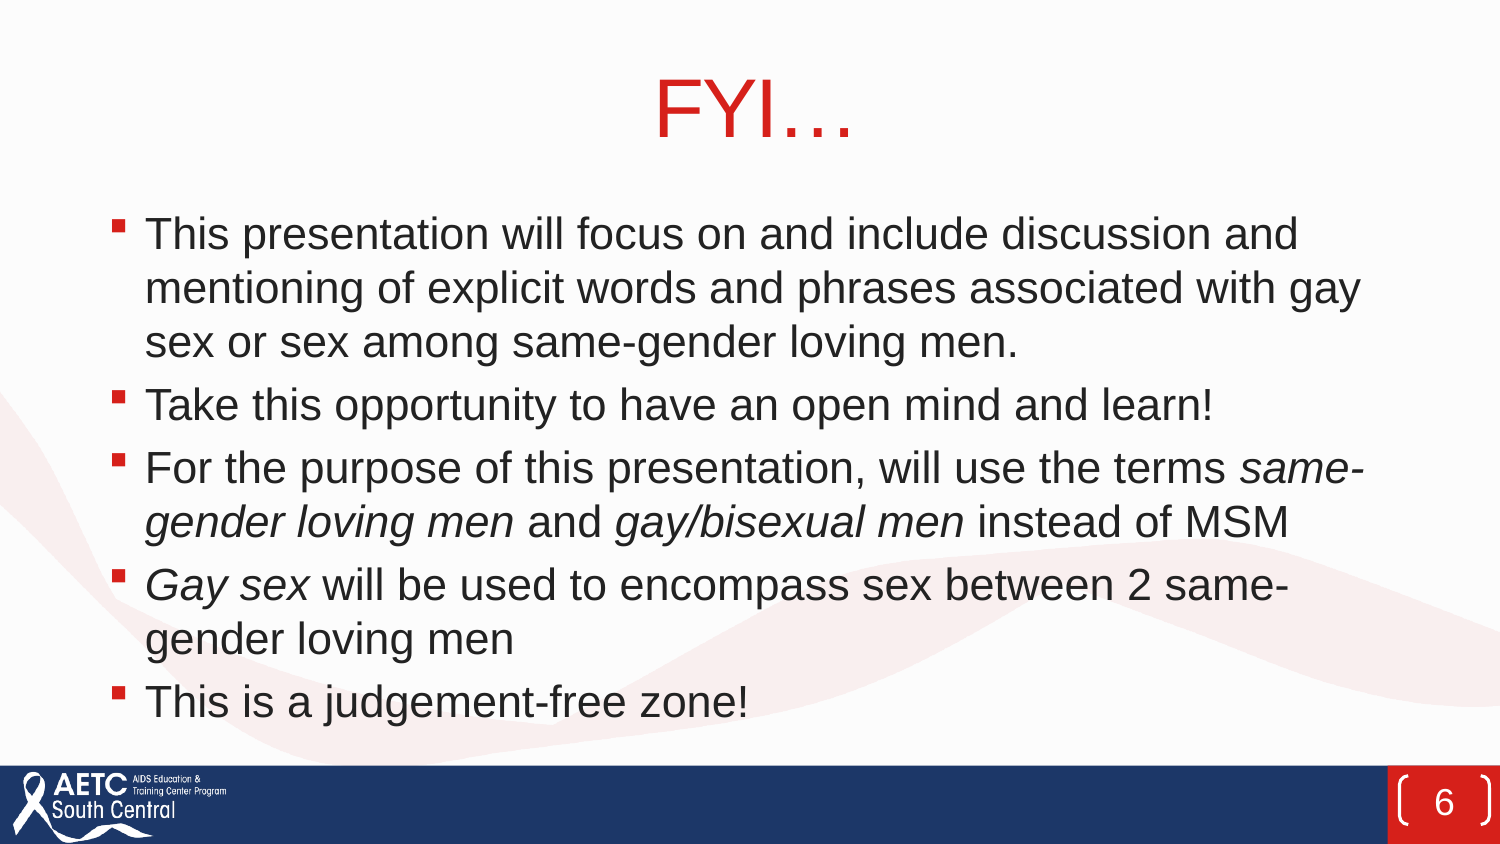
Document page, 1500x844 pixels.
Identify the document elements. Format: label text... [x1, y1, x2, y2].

slide_number 6 [1397, 774, 1492, 827]
list This presentation will focus on and include discussion and mentioning of explicit words and phrases associated with gay sex or sex among same-gender loving men. Take this opportunity to have an open mind and learn! For the purpose of this presentation, will use the terms same-gender loving men and gay/bisexual men instead of MSM Gay sex will be used to encompass sex between 2 same-gender loving men This is a judgement-free zone! [75, 196, 1440, 735]
picture [12, 770, 227, 844]
title FYI… [75, 33, 1440, 175]
